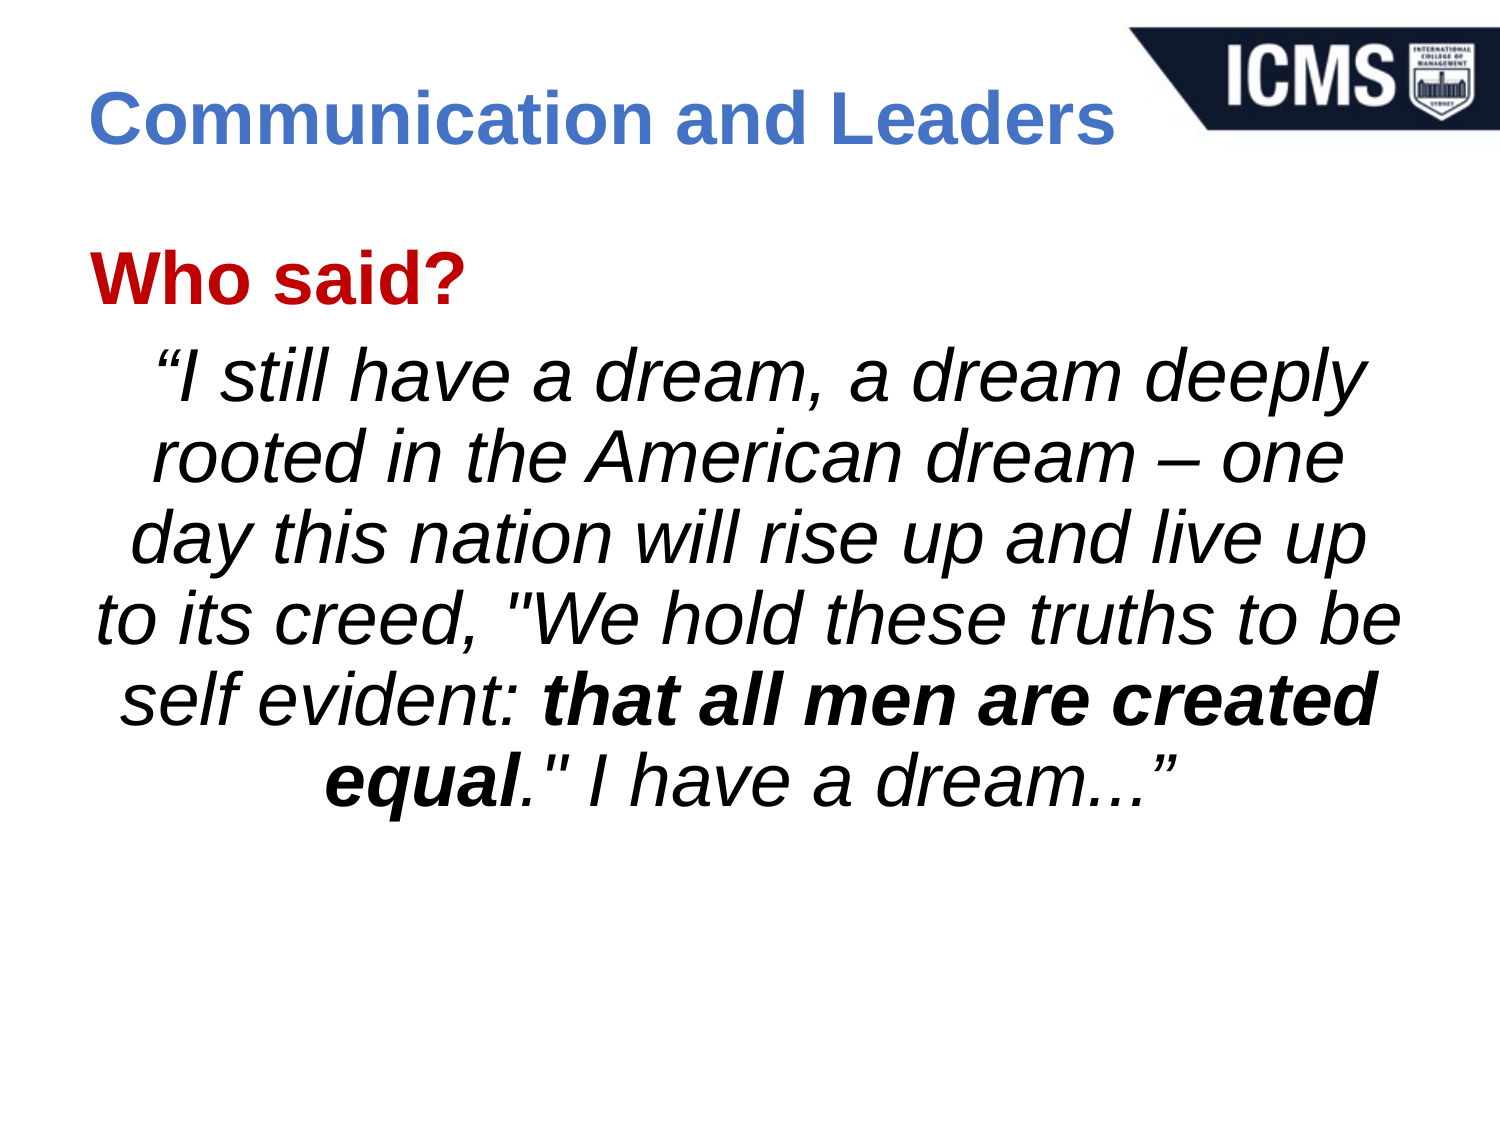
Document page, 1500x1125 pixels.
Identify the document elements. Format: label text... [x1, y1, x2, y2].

list Who said? “I still have a dream, a dream deeply rooted in the American dream – one day this nation will rise up and live up to its creed, "We hold these truths to be self evident: that all men are created equal." I have a dream...” [75, 232, 1425, 1005]
picture [0, 0, 1500, 181]
title Communication and Leaders [73, 40, 1425, 200]
